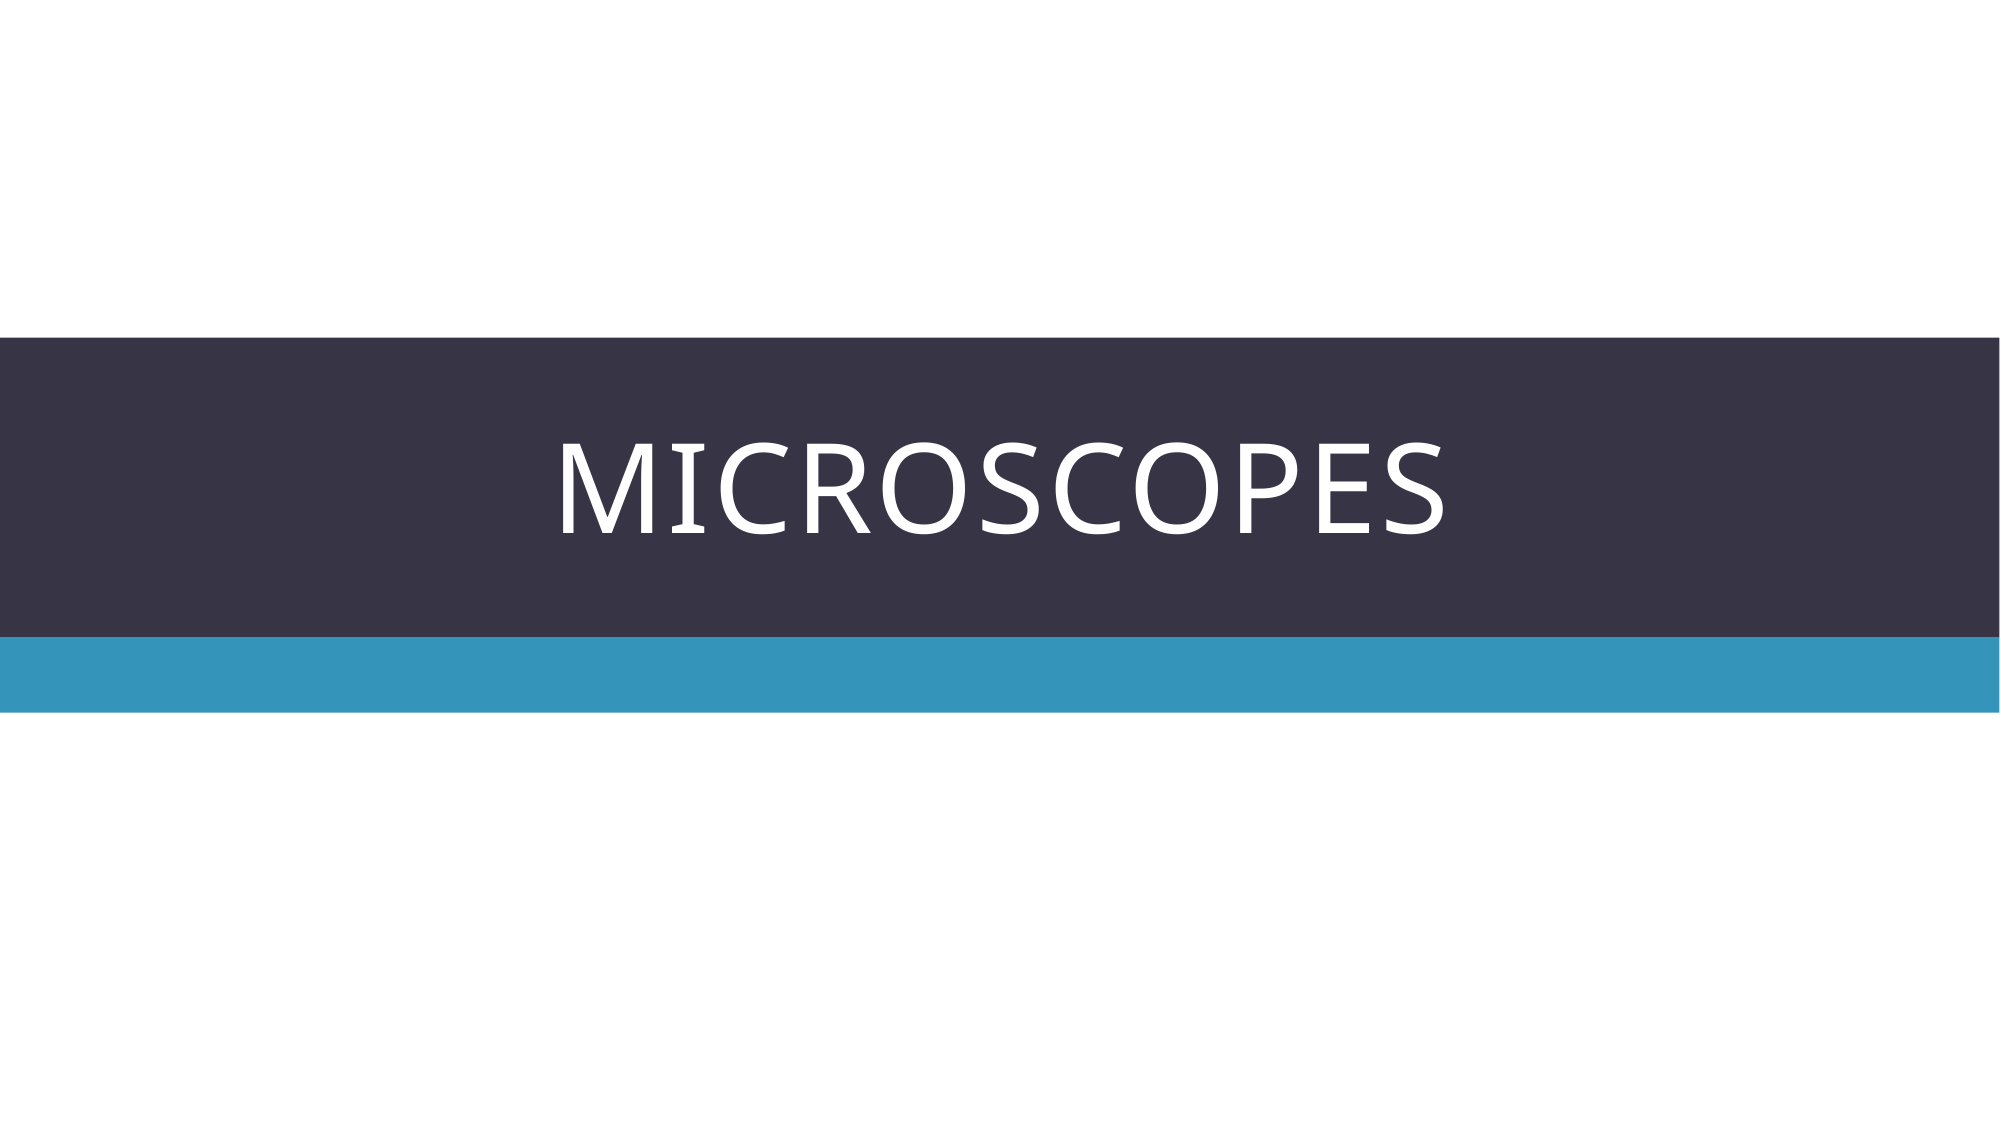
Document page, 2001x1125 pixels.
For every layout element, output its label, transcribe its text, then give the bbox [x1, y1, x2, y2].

title Microscopes [78, 355, 1923, 641]
